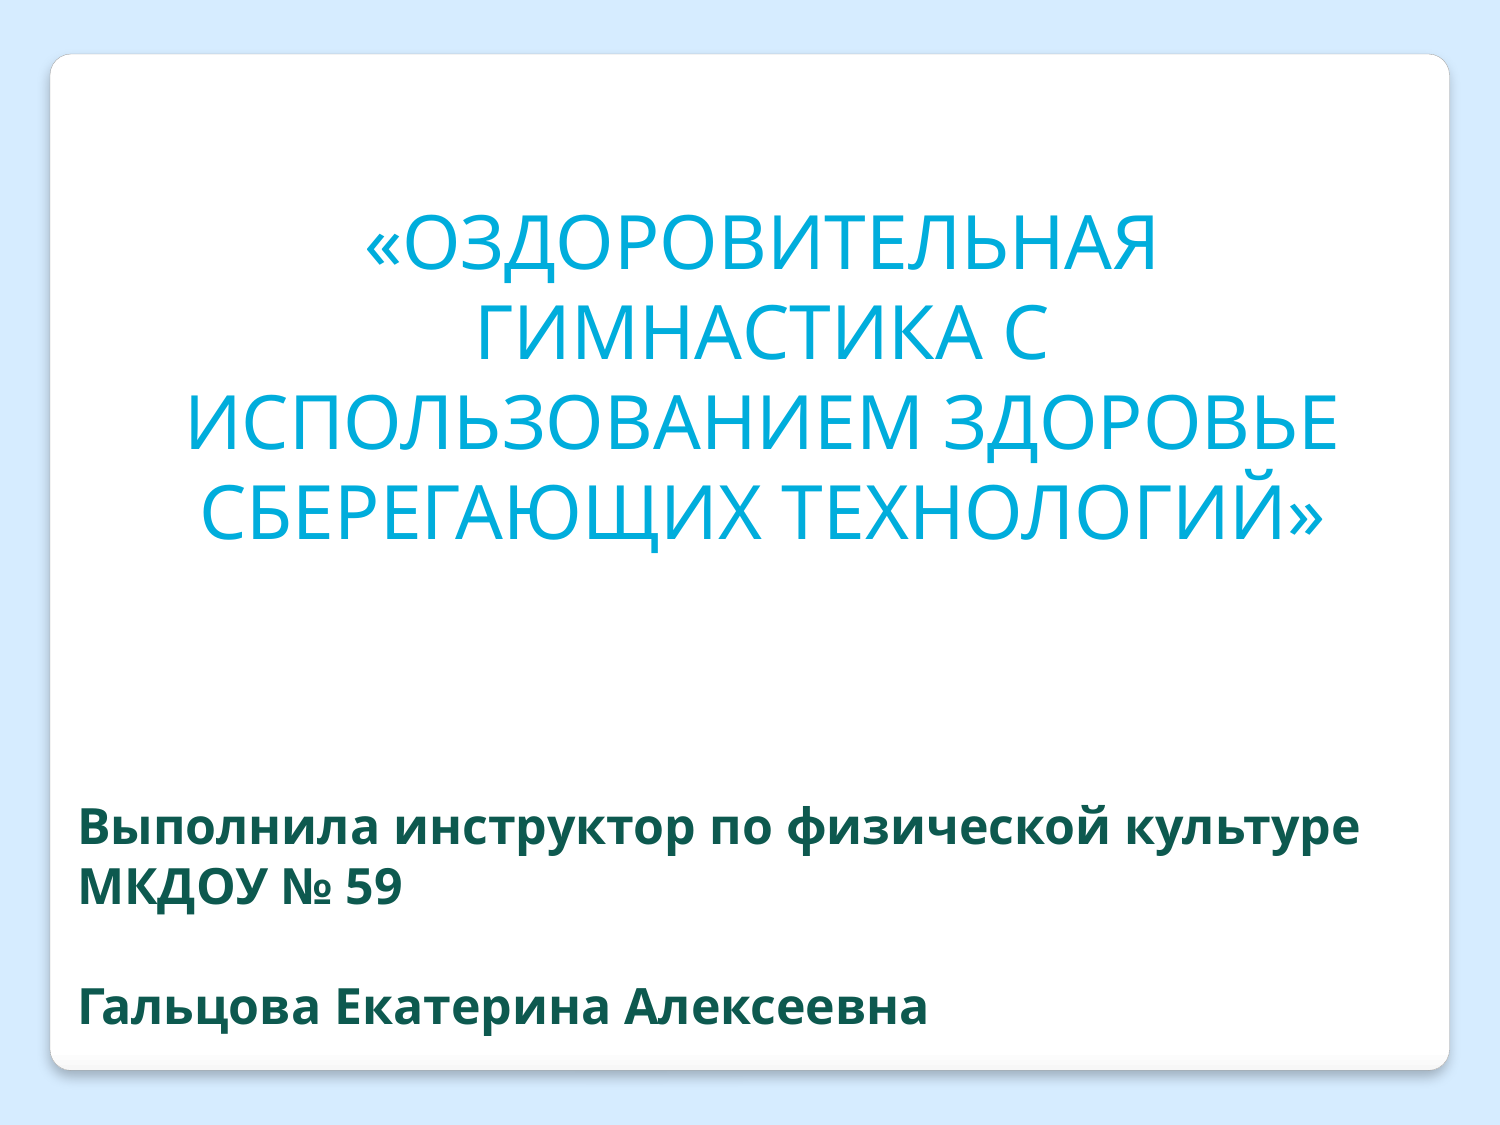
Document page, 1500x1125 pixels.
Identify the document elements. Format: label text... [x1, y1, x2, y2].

text_box «ОЗДОРОВИТЕЛЬНАЯ ГИМНАСТИКА С ИСПОЛЬЗОВАНИЕМ ЗДОРОВЬЕ СБЕРЕГАЮЩИХ ТЕХНОЛОГИЙ» [124, 187, 1400, 563]
text_box Выполнила инструктор по физической культуре МКДОУ № 59 Гальцова Екатерина Алексеевна [62, 787, 1450, 1043]
